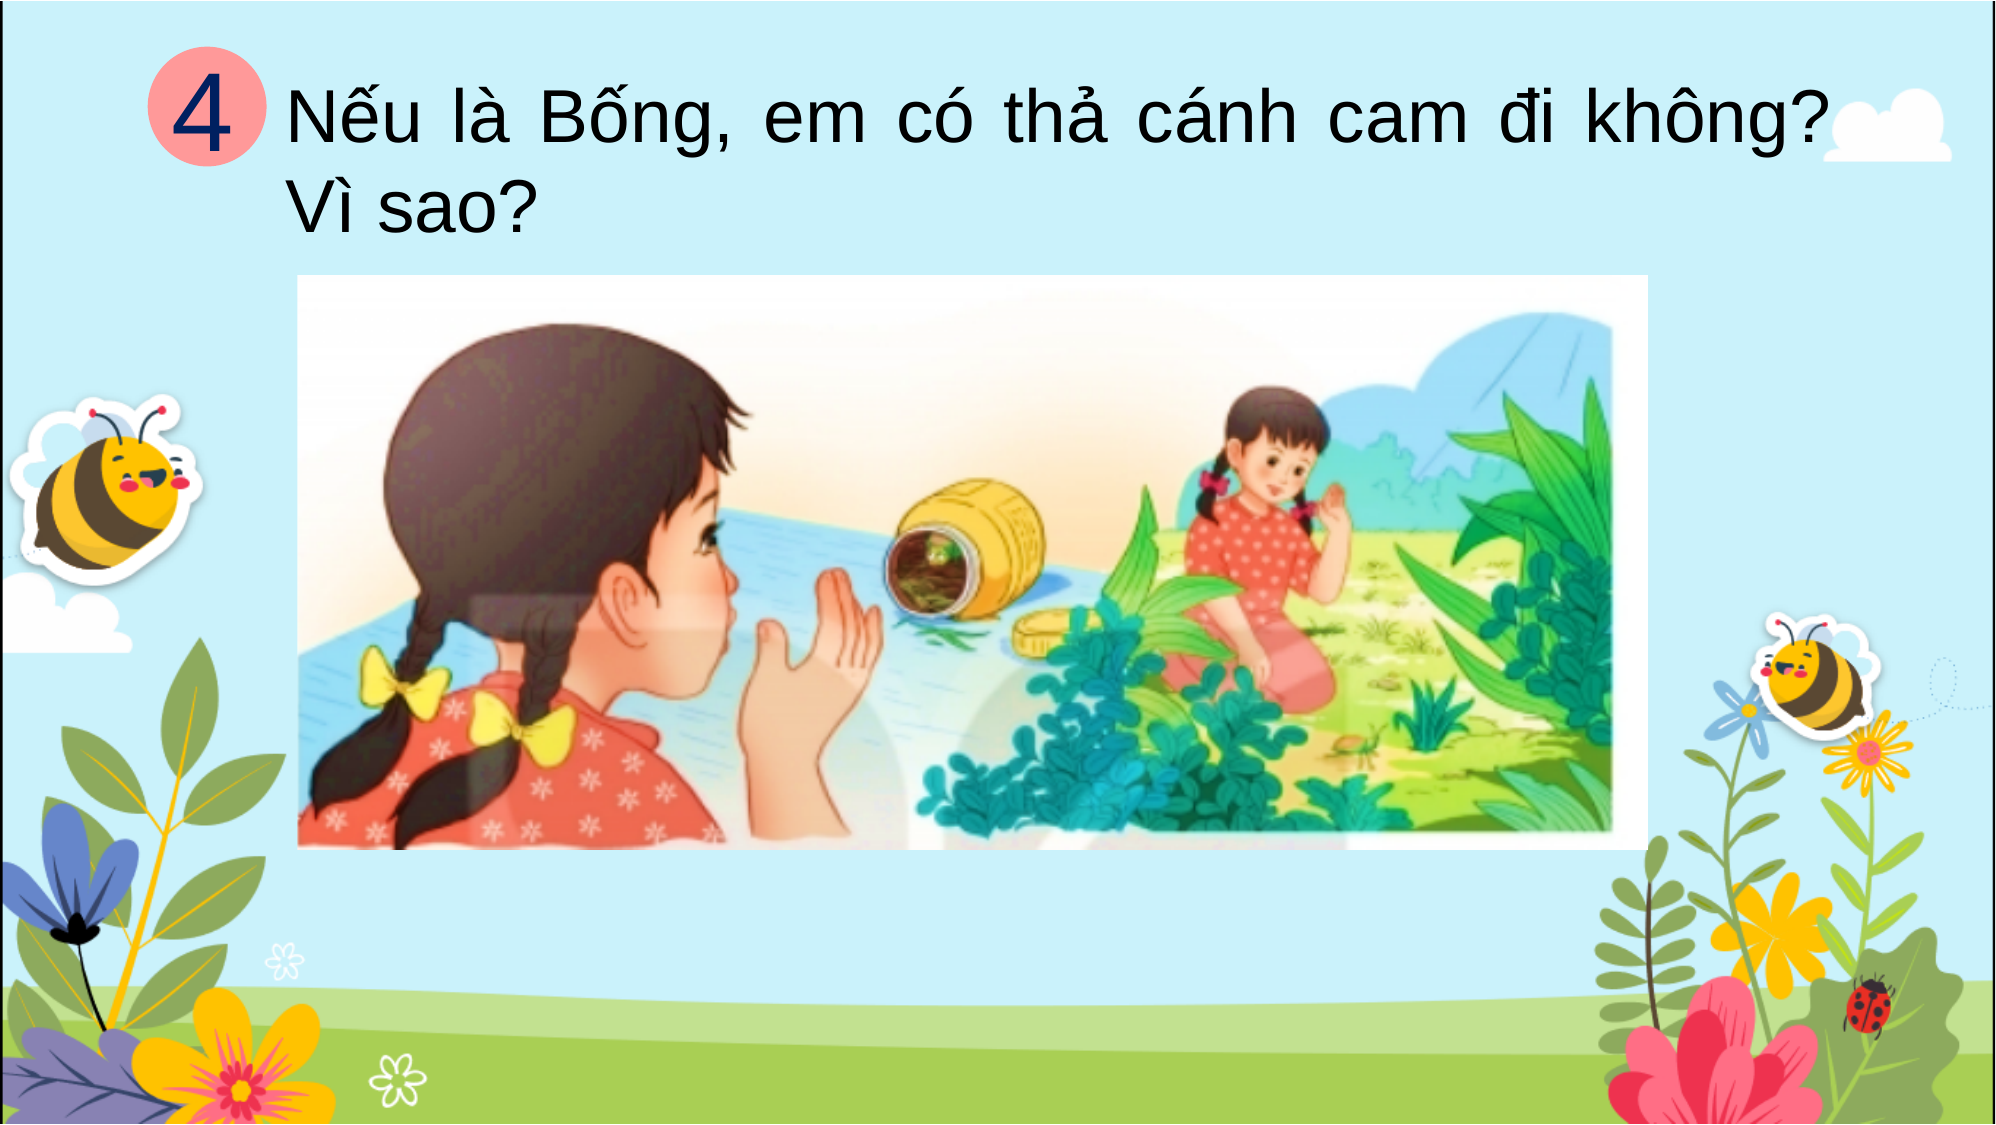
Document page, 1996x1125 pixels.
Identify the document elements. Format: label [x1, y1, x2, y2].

picture [0, 1, 1996, 1124]
text_box [147, 46, 1848, 258]
